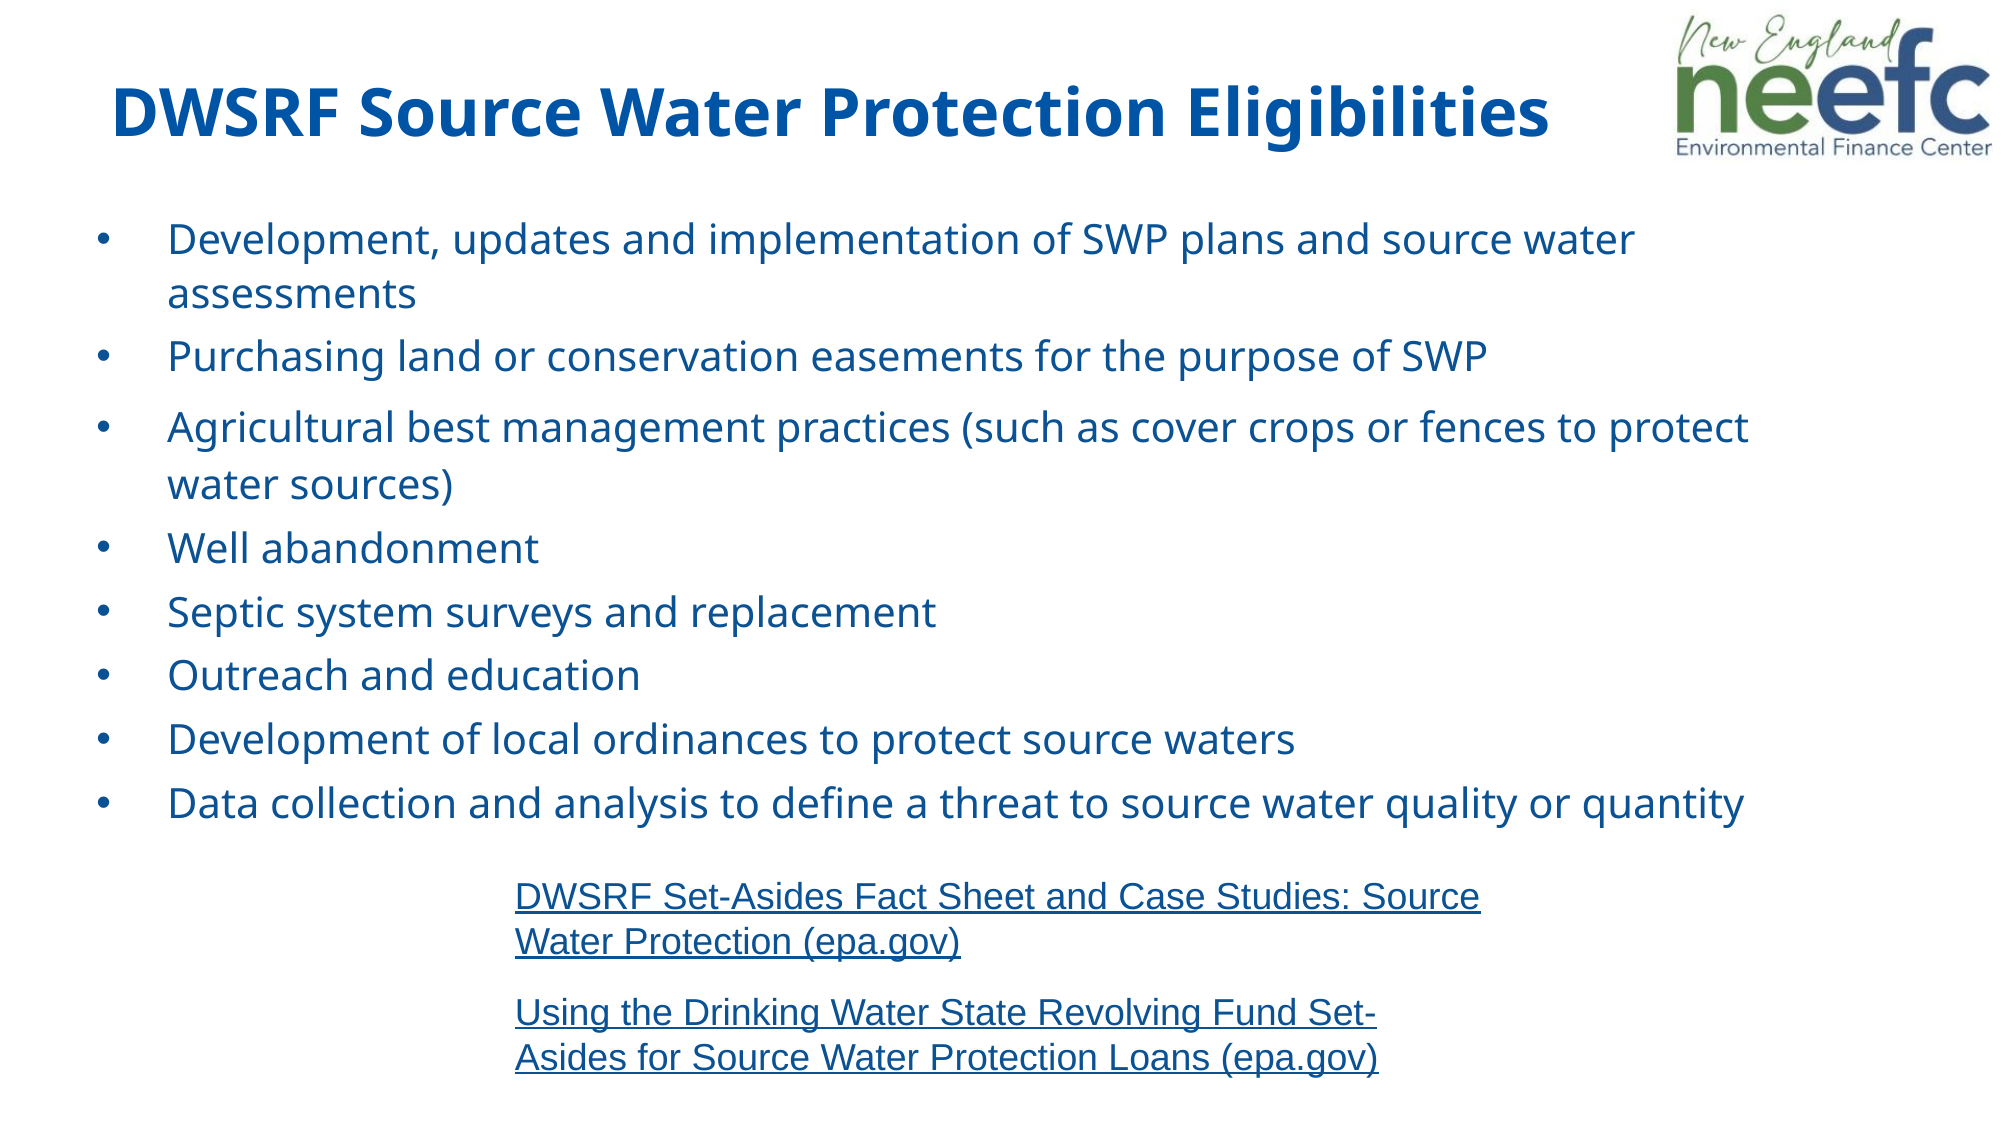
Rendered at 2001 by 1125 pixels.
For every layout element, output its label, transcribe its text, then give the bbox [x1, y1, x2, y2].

title DWSRF Source Water Protection Eligibilities [108, 13, 1834, 201]
text_box Development, updates and implementation of SWP plans and source water assessments Purchasing land or conservation easements for the purpose of SWP Agricultural best management practices (such as cover crops or fences to protect water sources) Well abandonment Septic system surveys and replacement Outreach and education Development of local ordinances to protect source waters Data collection and analysis to define a threat to source water quality or quantity DWSRF Set-Asides Fact Sheet and Case Studies: Source Water Protection (epa.gov) Using the Drinking Water State Revolving Fund Set- Asides for Source Water Protection Loans (epa.gov) [94, 201, 1834, 1078]
picture [1669, 1, 1994, 164]
